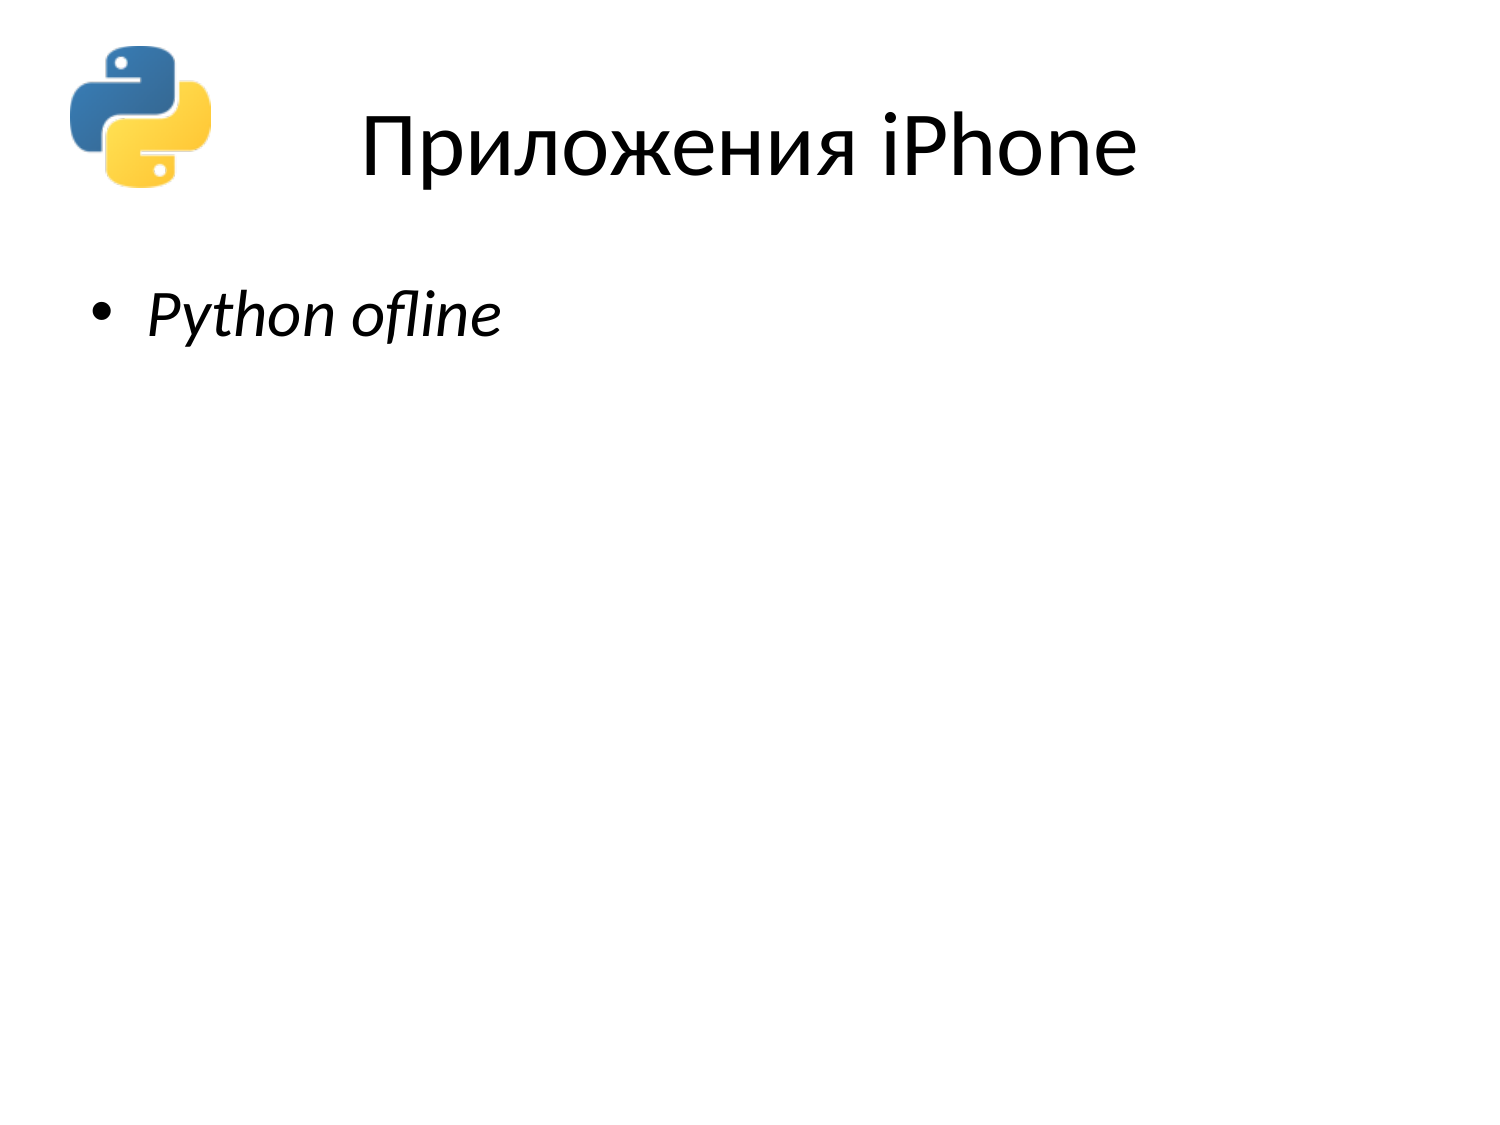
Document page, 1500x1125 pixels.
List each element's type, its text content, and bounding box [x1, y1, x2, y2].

title Приложения iPhone [75, 45, 1425, 233]
list Python ofline [75, 262, 1425, 1005]
picture [70, 46, 212, 188]
